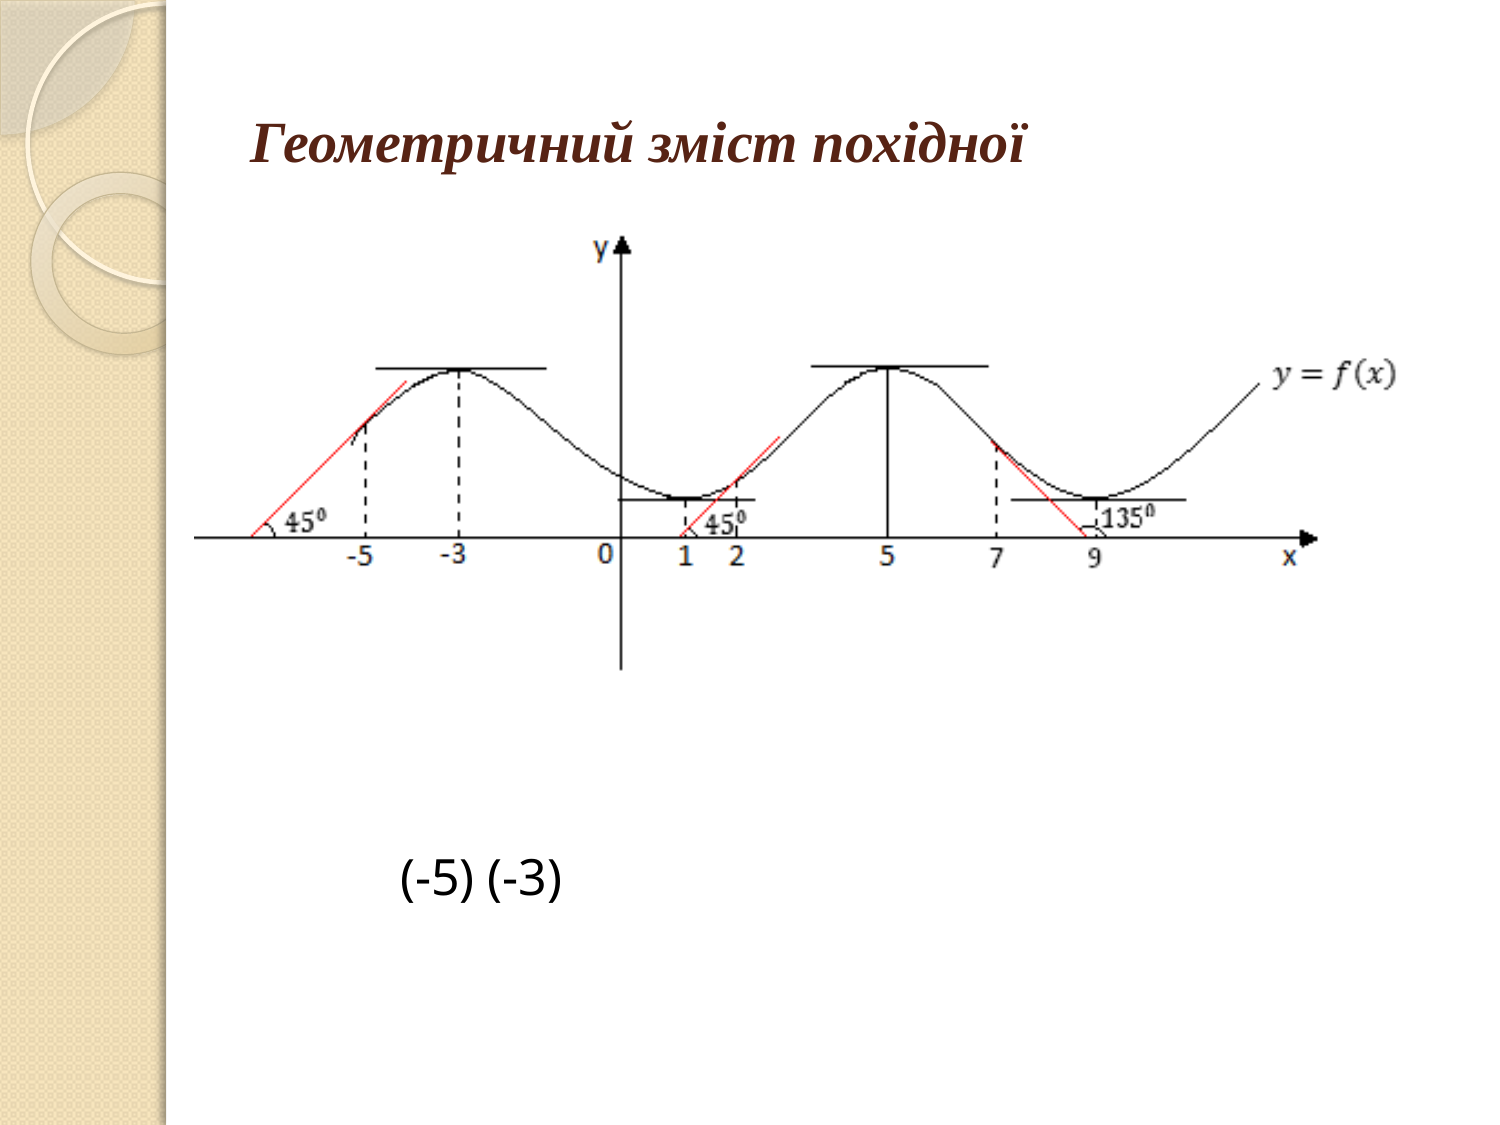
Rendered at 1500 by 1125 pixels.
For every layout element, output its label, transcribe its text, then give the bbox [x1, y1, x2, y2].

picture [194, 219, 1418, 693]
title Геометричний зміст похідної [235, 45, 1466, 233]
